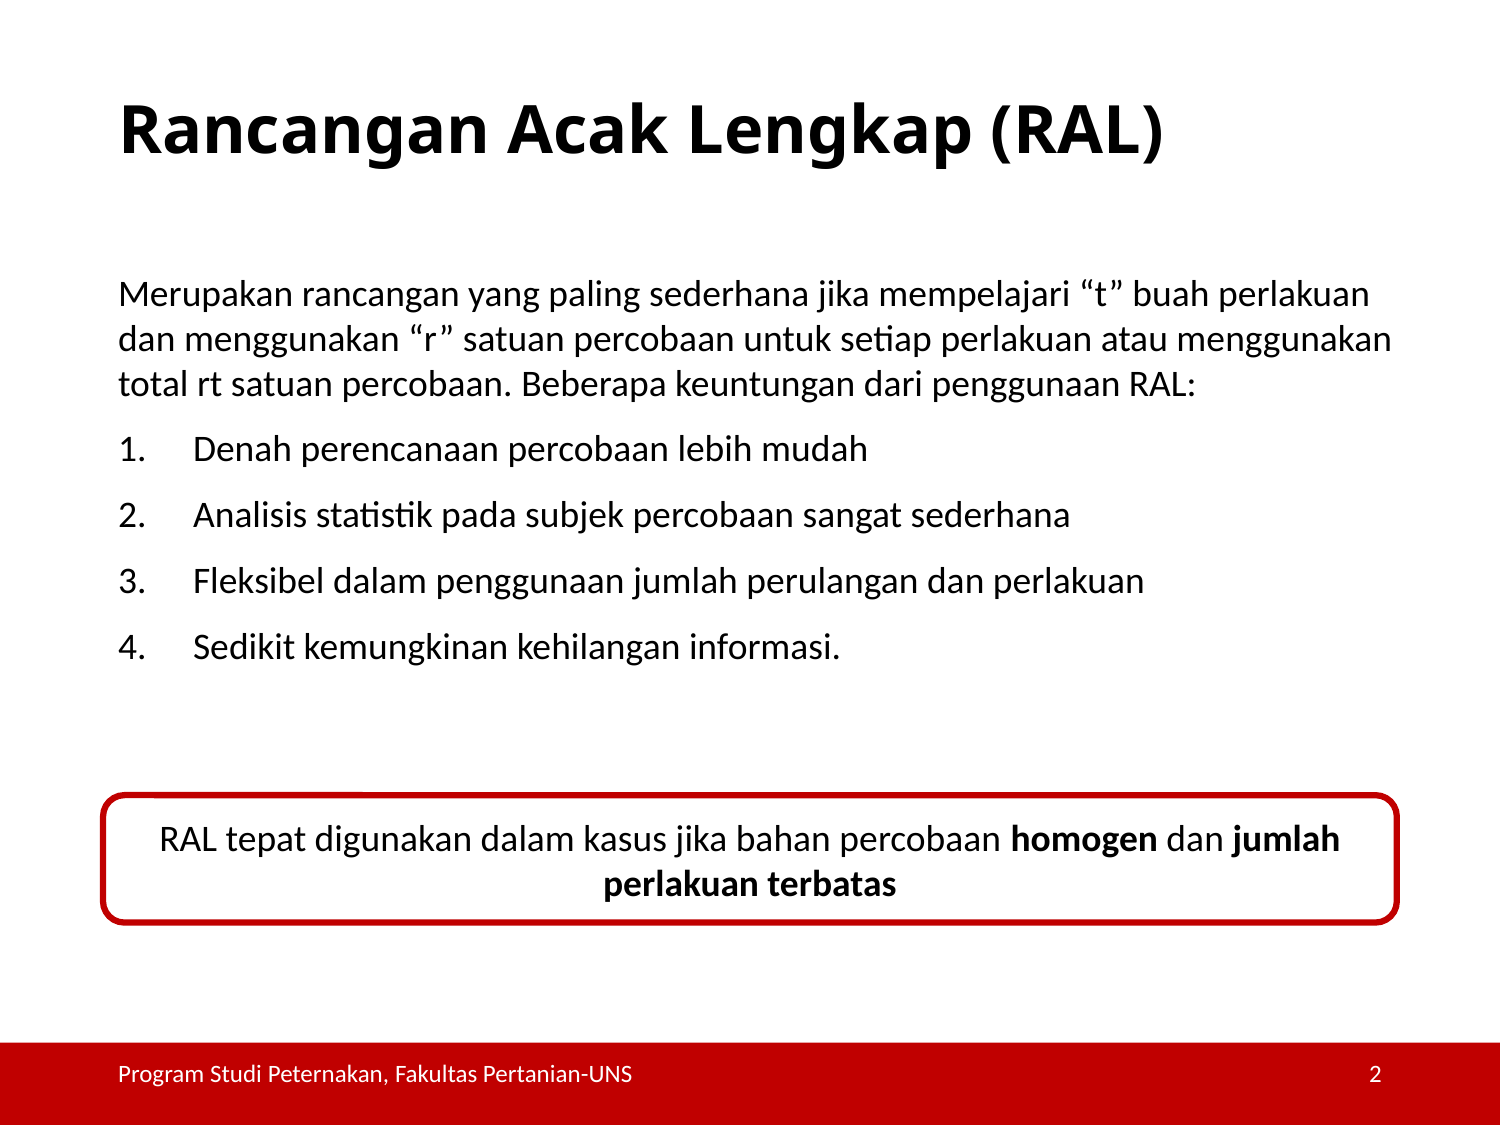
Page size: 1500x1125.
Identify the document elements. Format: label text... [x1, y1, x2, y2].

title Rancangan Acak Lengkap (RAL) [103, 59, 1397, 204]
footer Program Studi Peternakan, Fakultas Pertanian-UNS [103, 1042, 1004, 1103]
slide_number 2 [1059, 1042, 1397, 1103]
text_box RAL tepat digunakan dalam kasus jika bahan percobaan homogen dan jumlah perlakuan terbatas [101, 794, 1398, 924]
list Merupakan rancangan yang paling sederhana jika mempelajari “t” buah perlakuan dan menggunakan “r” satuan percobaan untuk setiap perlakuan atau menggunakan total rt satuan percobaan. Beberapa keuntungan dari penggunaan RAL: Denah perencanaan percobaan lebih mudah Analisis statistik pada subjek percobaan sangat sederhana Fleksibel dalam penggunaan jumlah perulangan dan perlakuan Sedikit kemungkinan kehilangan informasi. [103, 261, 1414, 694]
